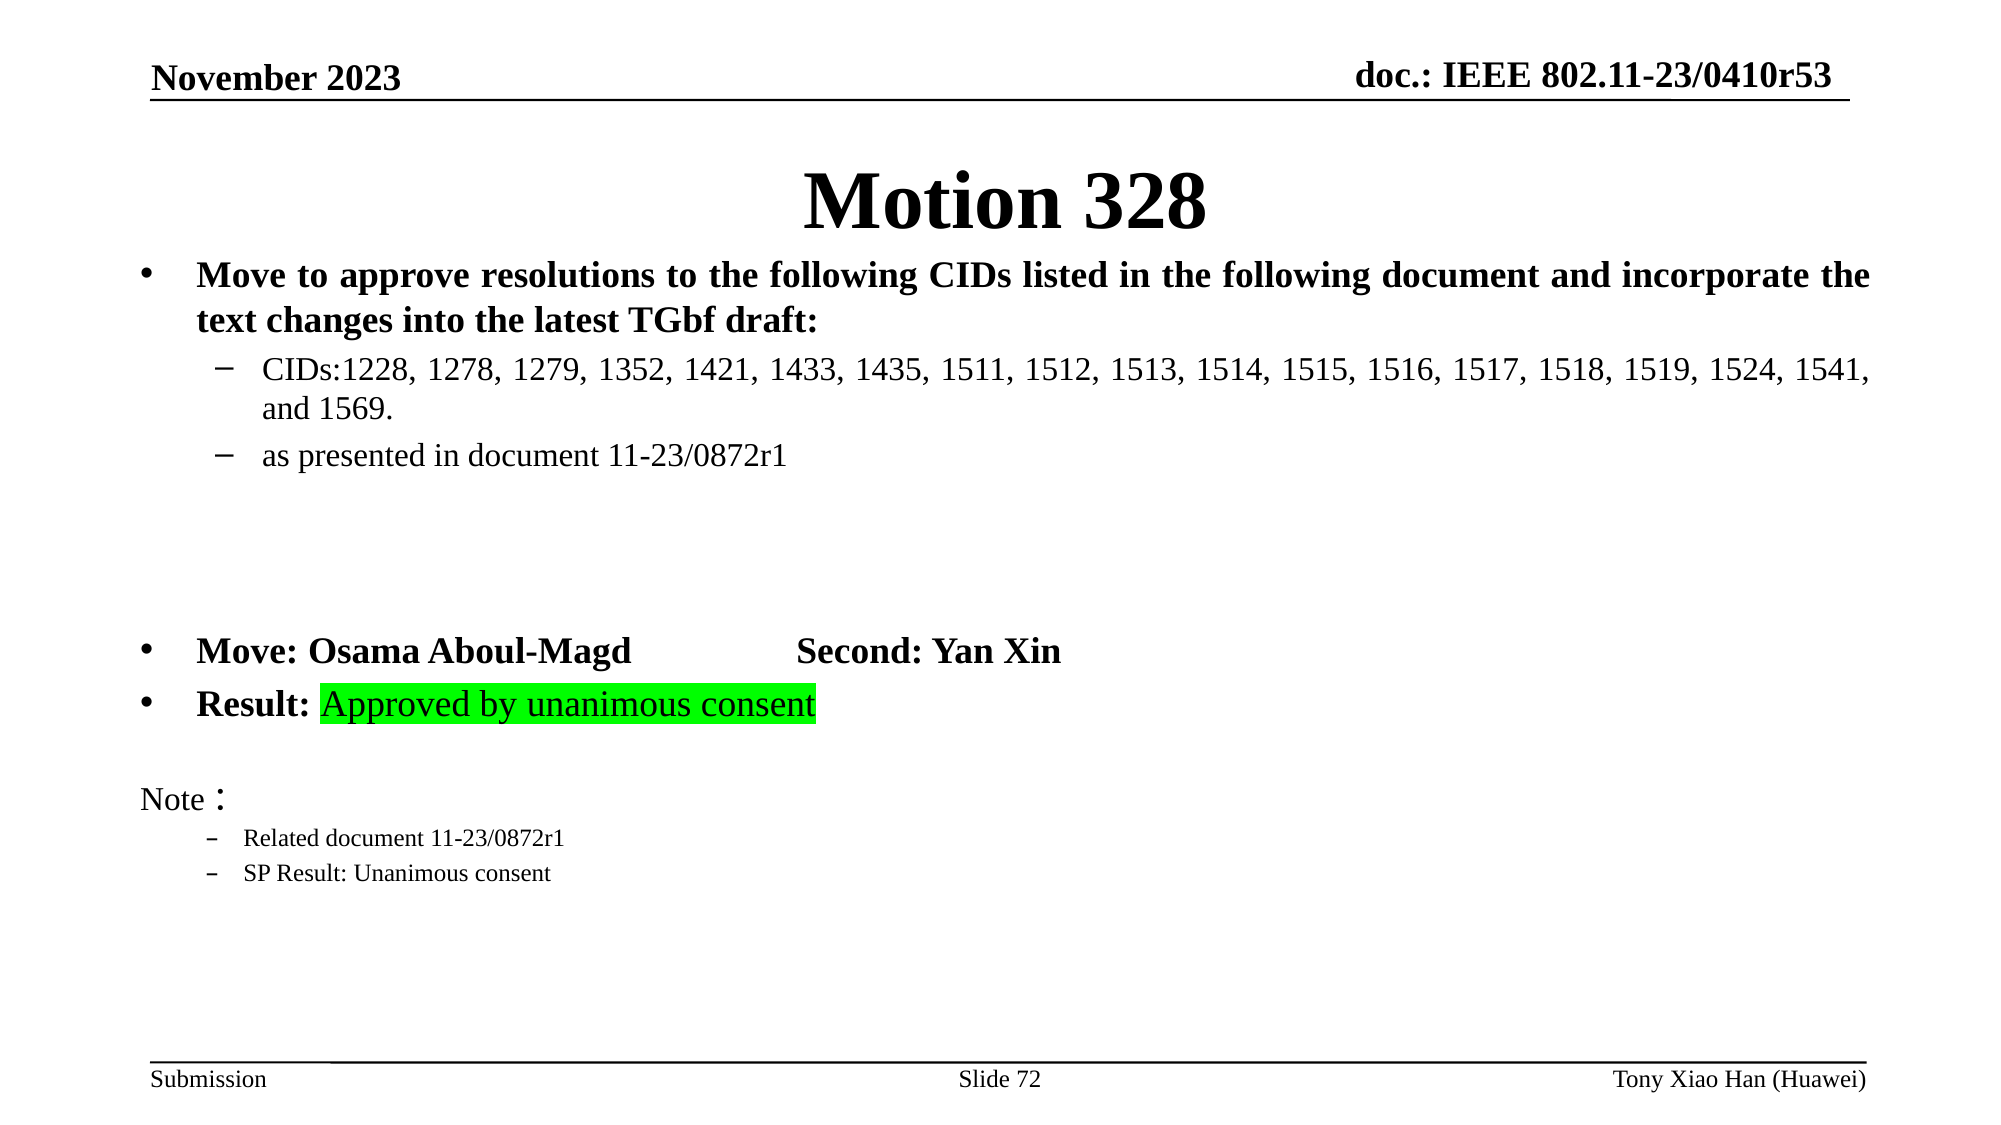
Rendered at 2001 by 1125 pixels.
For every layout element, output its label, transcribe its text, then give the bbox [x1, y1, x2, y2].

text_box Move to approve resolutions to the following CIDs listed in the following document and incorporate the text changes into the latest TGbf draft: CIDs:1228, 1278, 1279, 1352, 1421, 1433, 1435, 1511, 1512, 1513, 1514, 1515, 1516, 1517, 1518, 1519, 1524, 1541, and 1569. as presented in document 11-23/0872r1 Move: Osama Aboul-Magd Second: Yan Xin Result: Approved by unanimous consent Note： Related document 11-23/0872r1 SP Result: Unanimous consent [125, 212, 1888, 900]
text_box Motion 328 [368, 137, 1644, 212]
